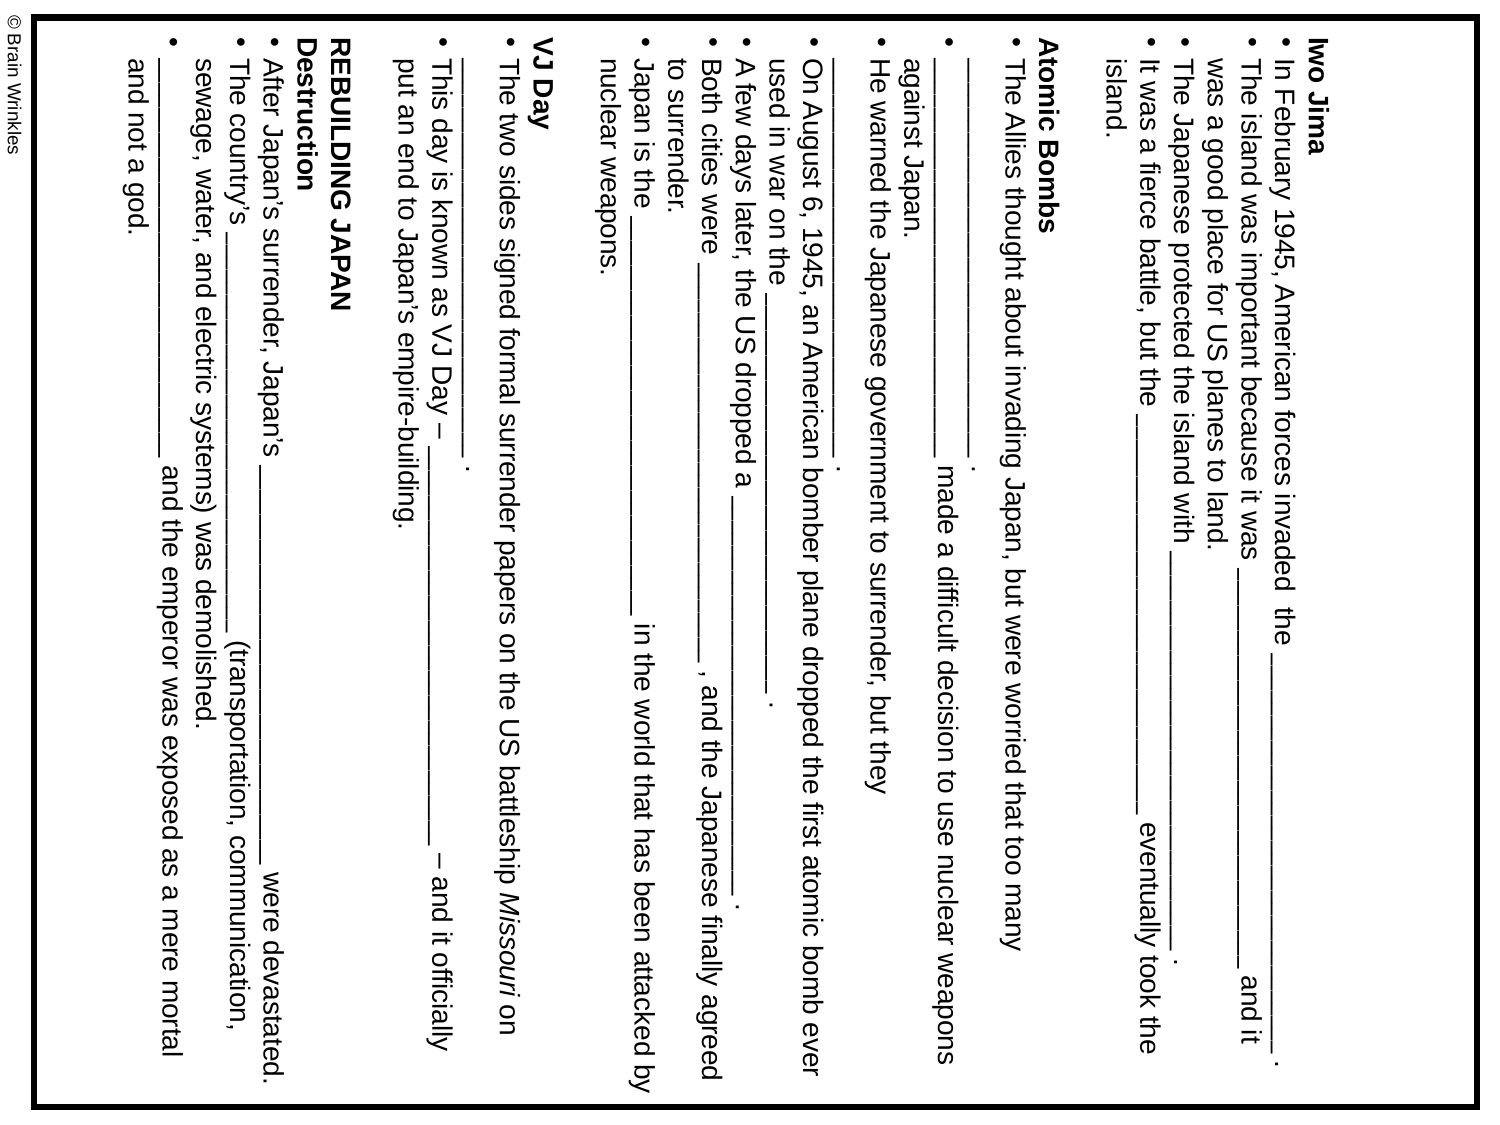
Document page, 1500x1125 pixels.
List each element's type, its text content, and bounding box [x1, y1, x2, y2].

text_box [34, 17, 1478, 1108]
text_box Iwo Jima In February 1945, American forces invaded the ________________________________ . The island was important because it was ________________________________ and it was a good place for US planes to land. The Japanese protected the island with ________________________________ . It was a fierce battle, but the ________________________________ eventually took the island. Atomic Bombs The Allies thought about invading Japan, but were worried that too many ________________________________ . ________________________________ made a difficult decision to use nuclear weapons against Japan. He warned the Japanese government to surrender, but they ________________________________ . On August 6, 1945, an American bomber plane dropped the first atomic bomb ever used in war on the ________________________________ . A few days later, the US dropped a ________________________________ . Both cities were ________________________________ , and the Japanese finally agreed to surrender. Japan is the ________________________________ in the world that has been attacked by nuclear weapons. VJ Day The two sides signed formal surrender papers on the US battleship Missouri on ________________________________ . This day is known as VJ Day – ________________________________ – and it officially put an end to Japan’s empire-building. REBUILDING JAPAN Destruction After Japan’s surrender, Japan’s ________________________________ were devastated. The country’s ________________________________ (transportation, communication, sewage, water, and electric systems) was demolished. ________________________________ and the emperor was exposed as a mere mortal and not a god. [0, 327, 1345, 1112]
text_box © Brain Wrinkles [0, 0, 35, 327]
